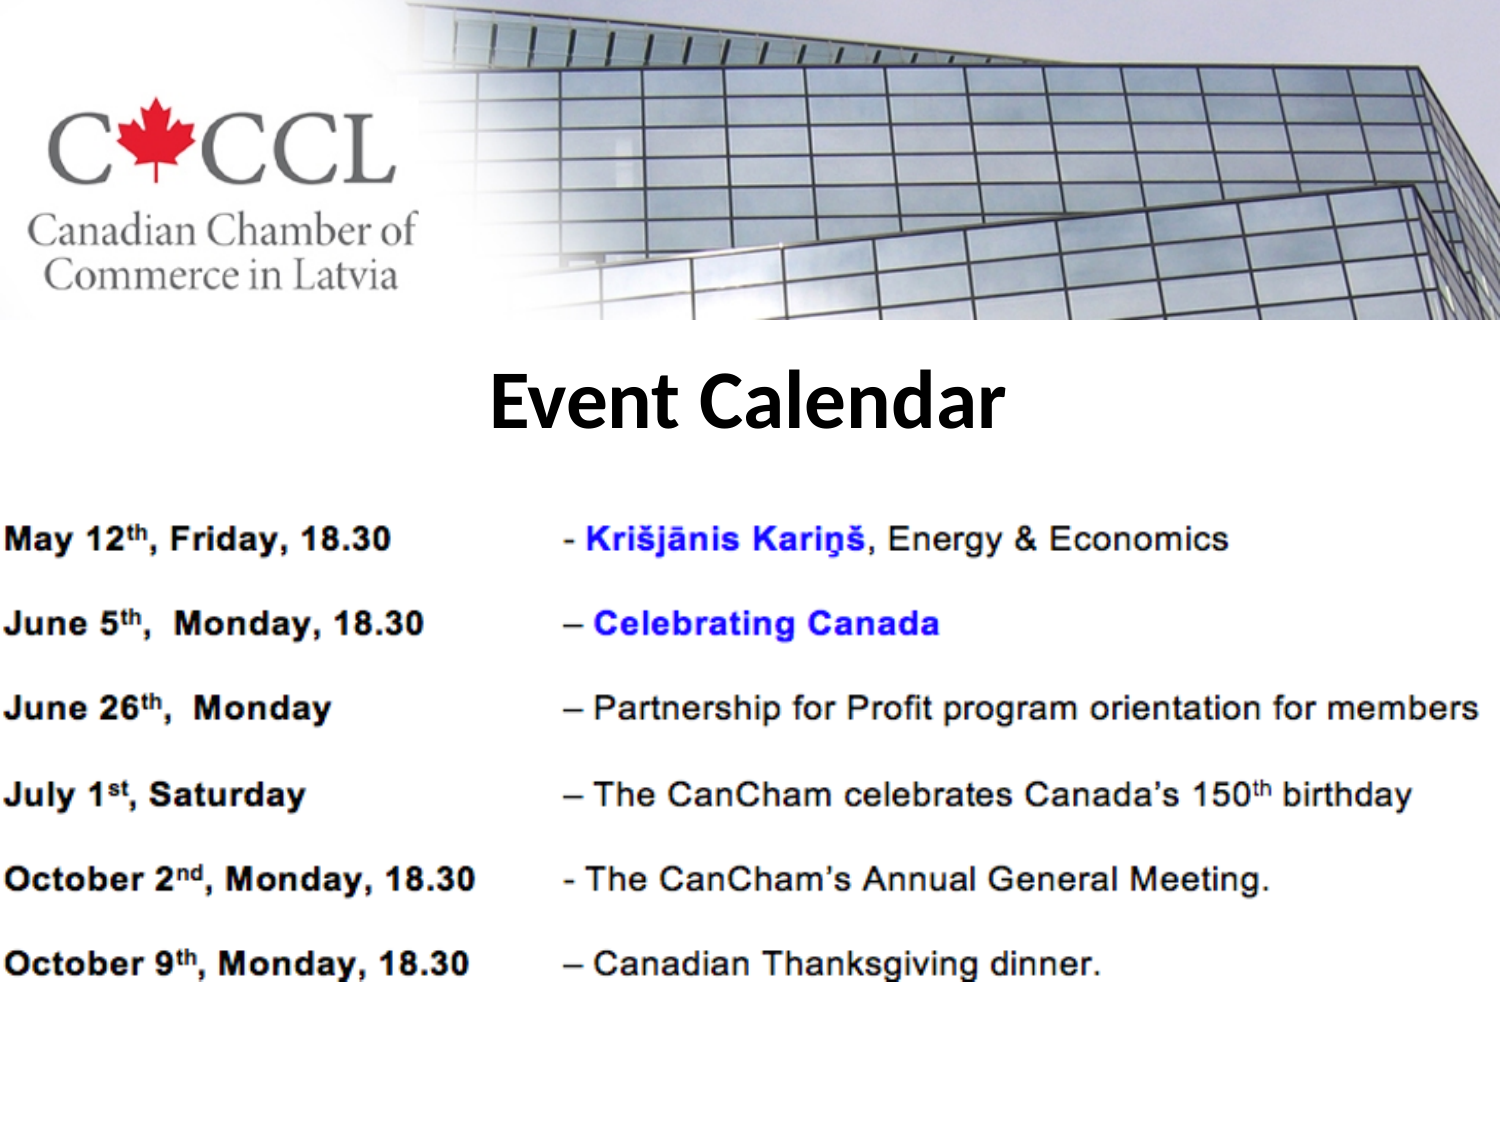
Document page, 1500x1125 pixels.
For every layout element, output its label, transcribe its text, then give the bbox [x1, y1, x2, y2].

picture [0, 518, 1500, 982]
picture [0, 0, 1500, 320]
title Event Calendar [54, 329, 1442, 471]
